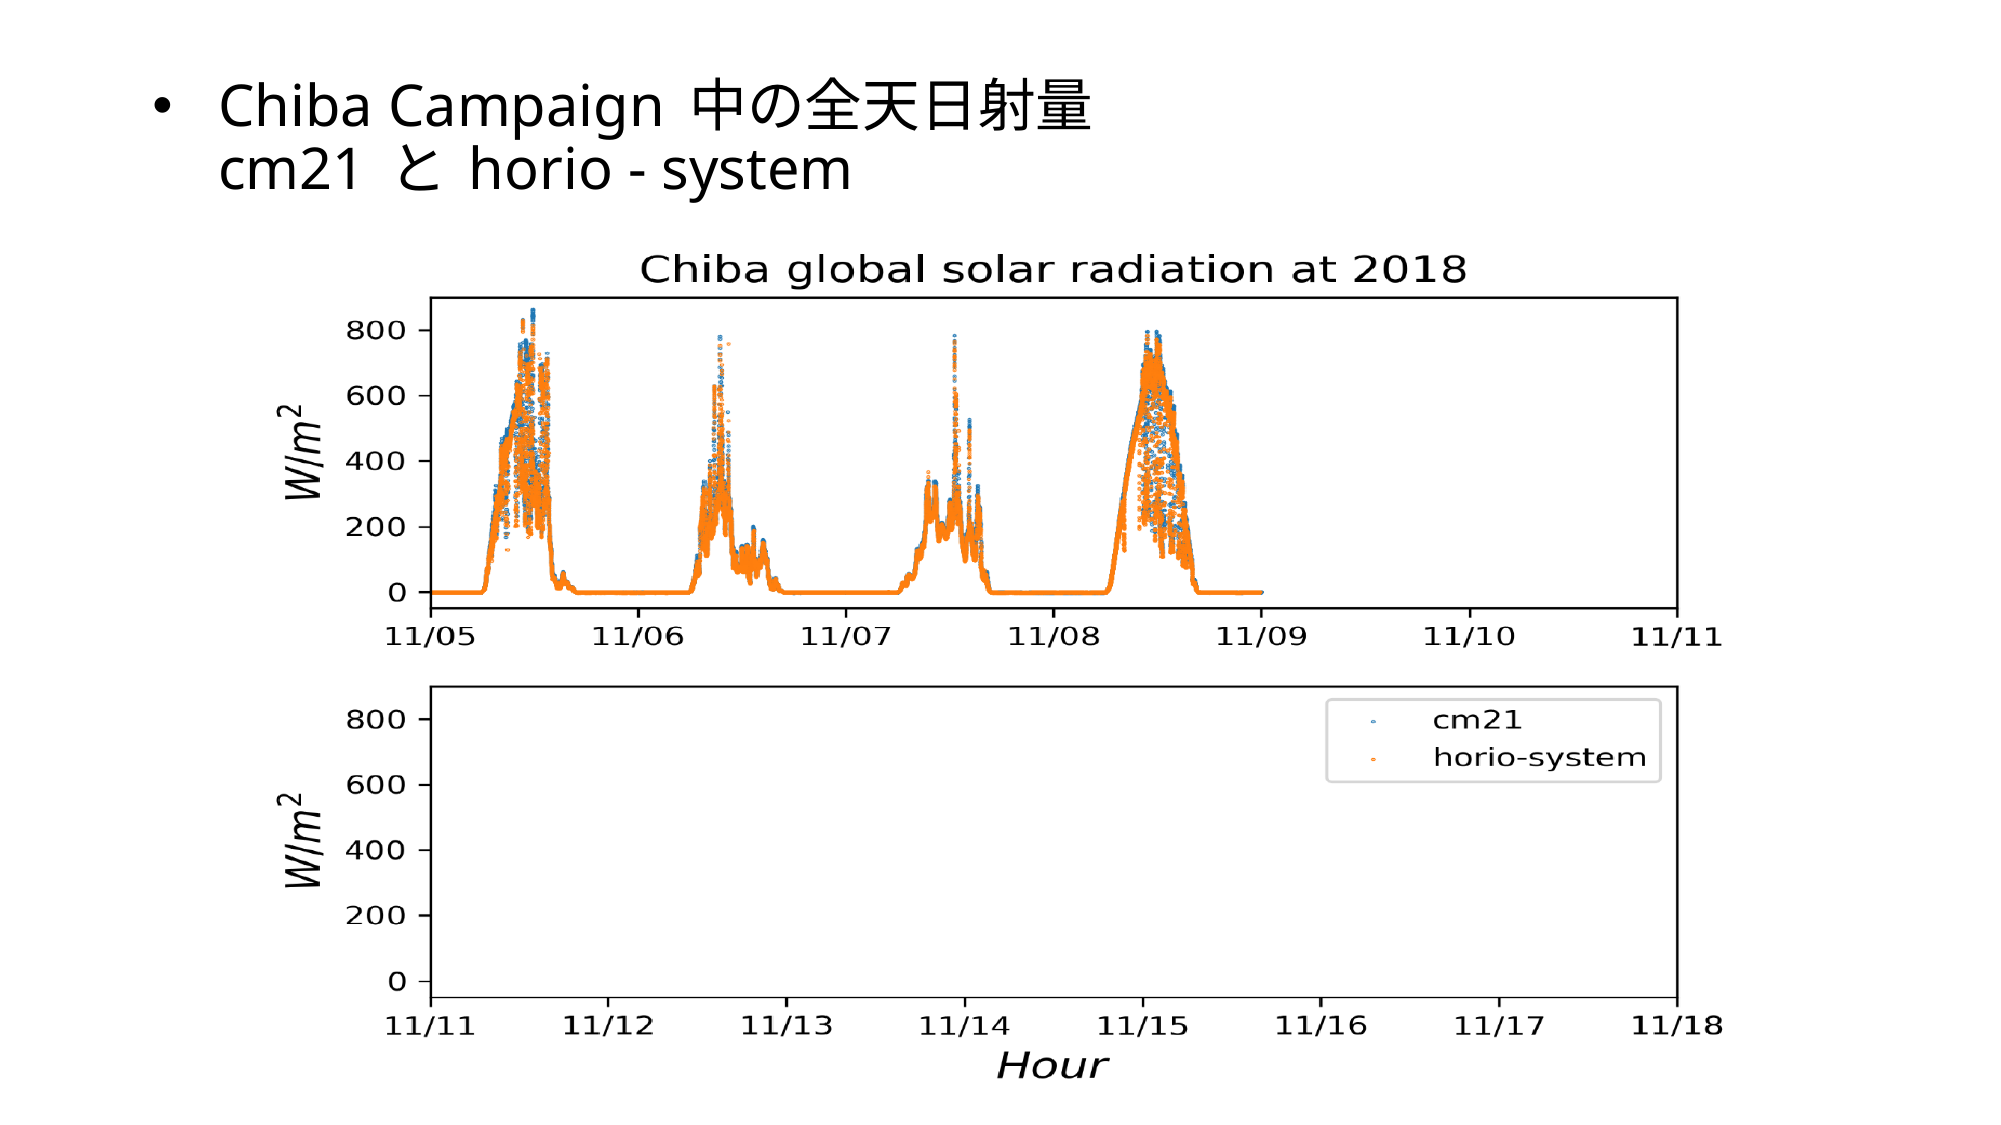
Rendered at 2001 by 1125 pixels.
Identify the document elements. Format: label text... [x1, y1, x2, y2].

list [239, 226, 1761, 1114]
title Chiba Campaign 中の全天日射量 cm21 と horio - system [137, 68, 1863, 210]
